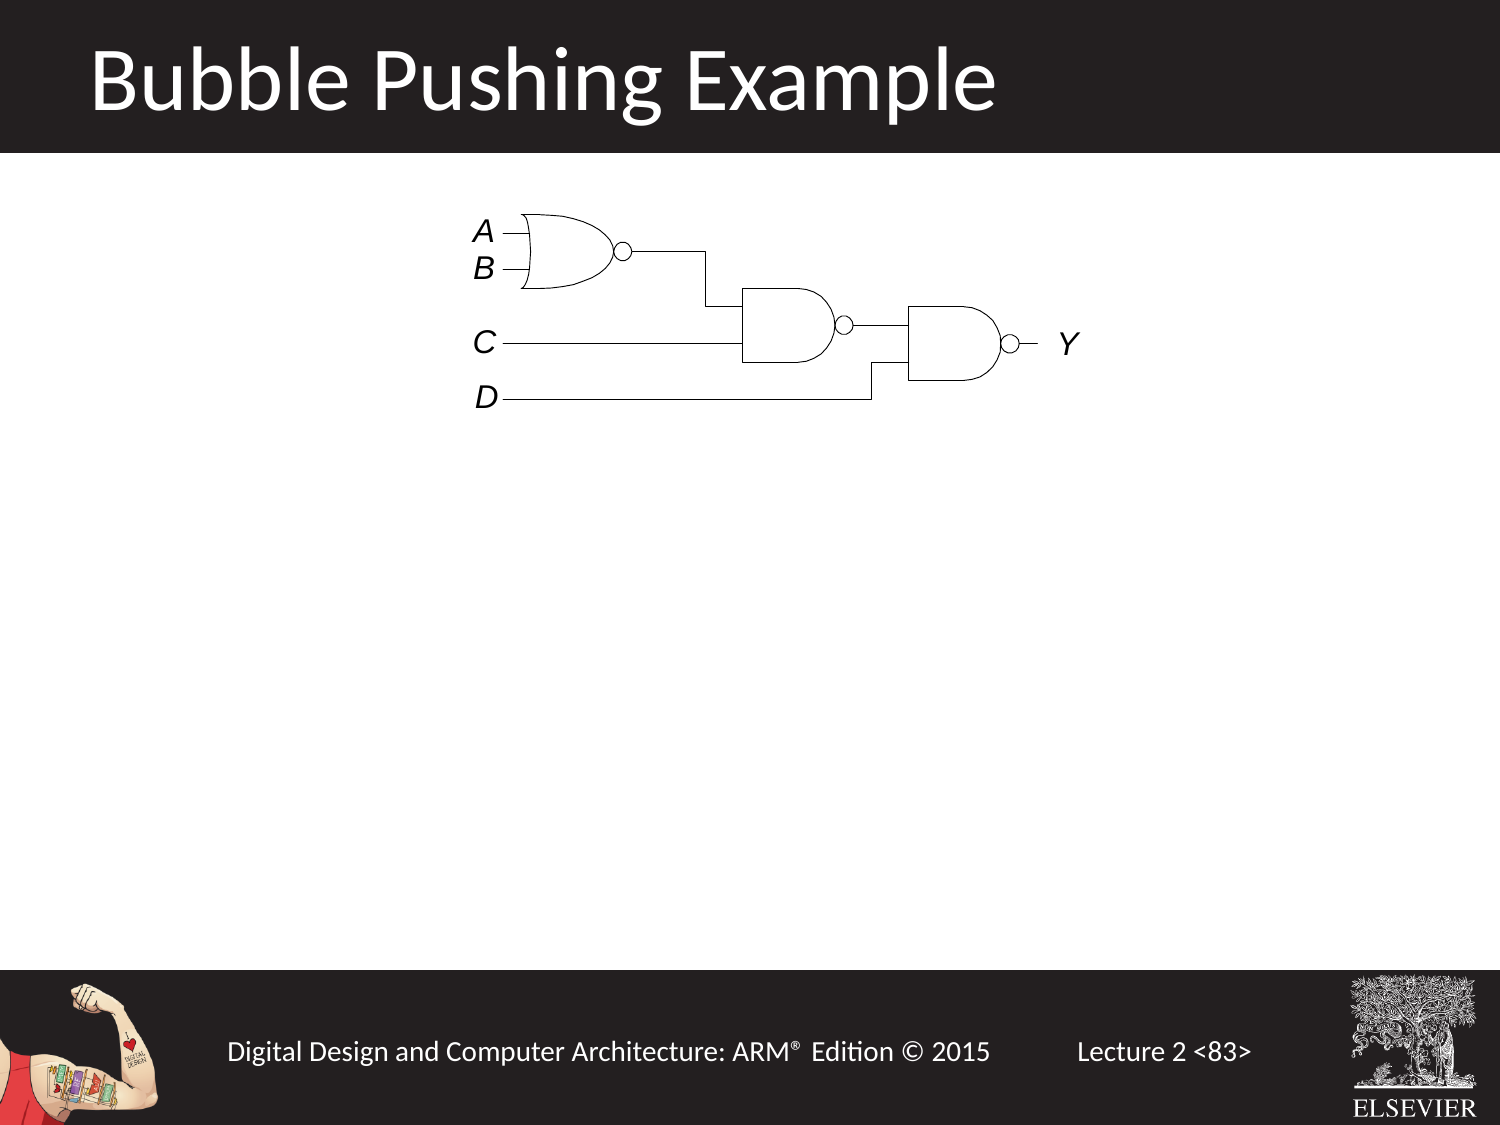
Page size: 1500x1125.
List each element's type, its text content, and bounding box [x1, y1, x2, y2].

text_box Bubble Pushing Example [75, 11, 1375, 136]
picture [1350, 974, 1477, 1117]
picture [0, 979, 163, 1125]
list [387, 174, 1110, 1051]
